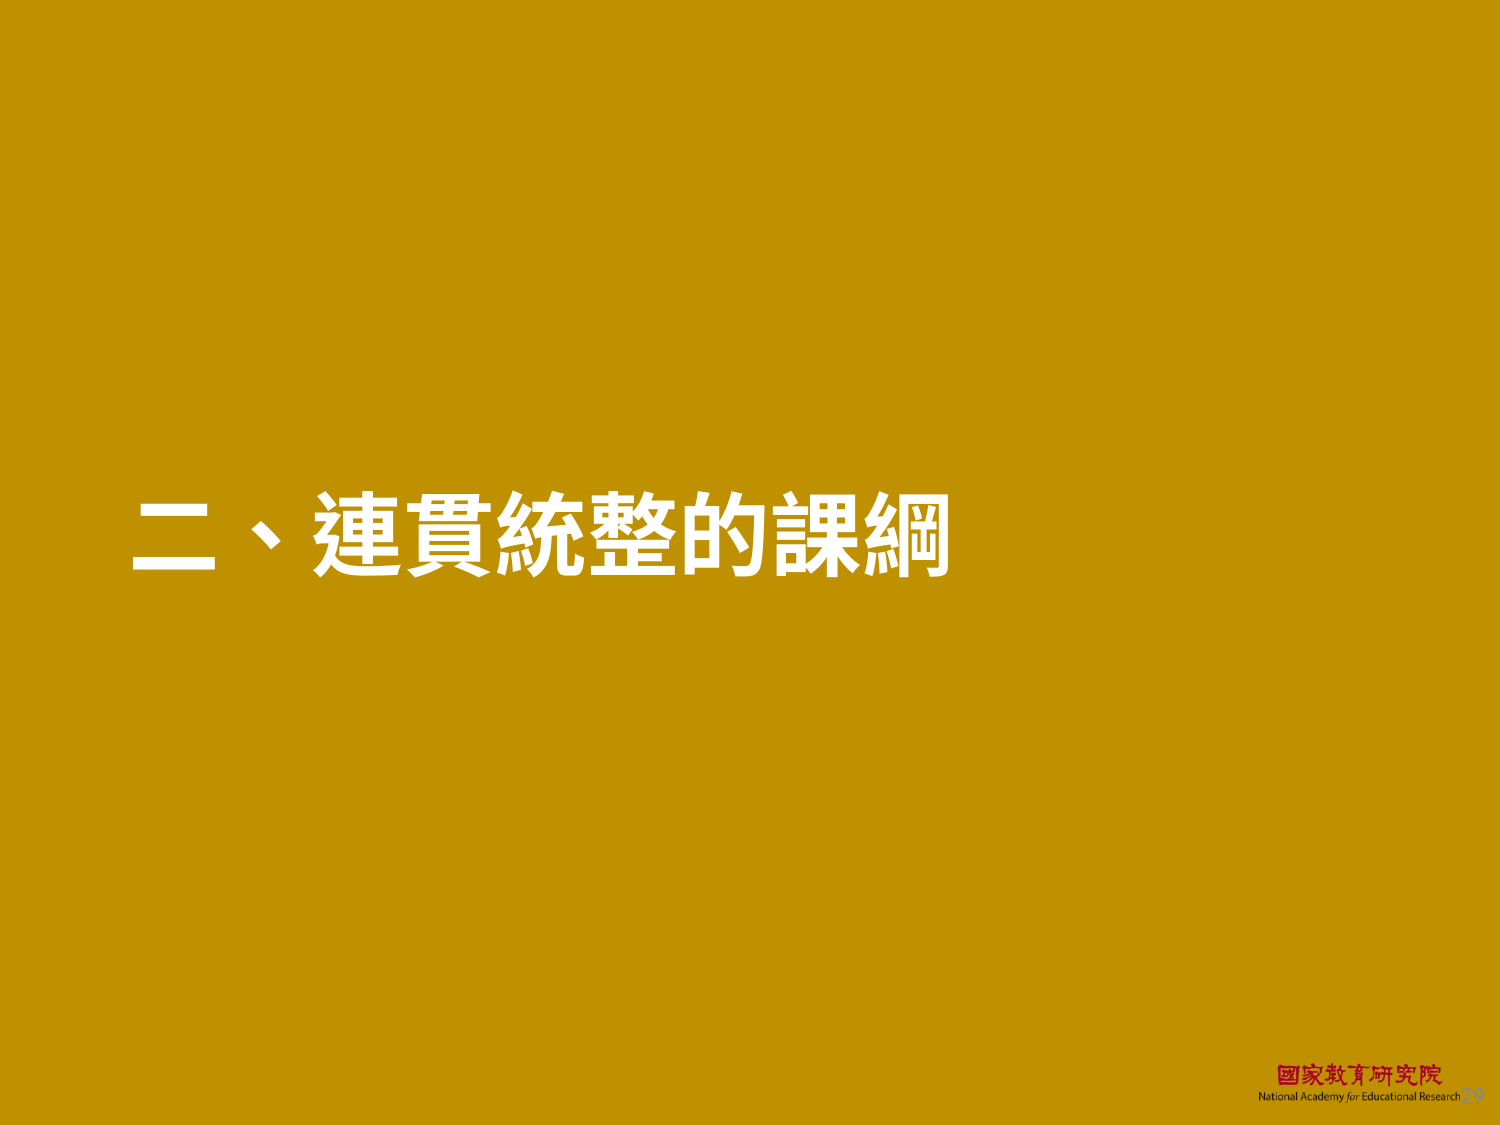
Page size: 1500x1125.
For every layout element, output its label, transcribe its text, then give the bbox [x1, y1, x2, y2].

picture [1259, 1063, 1460, 1103]
slide_number 29 [1162, 1065, 1500, 1125]
title 二、連貫統整的課綱 [113, 430, 1408, 649]
